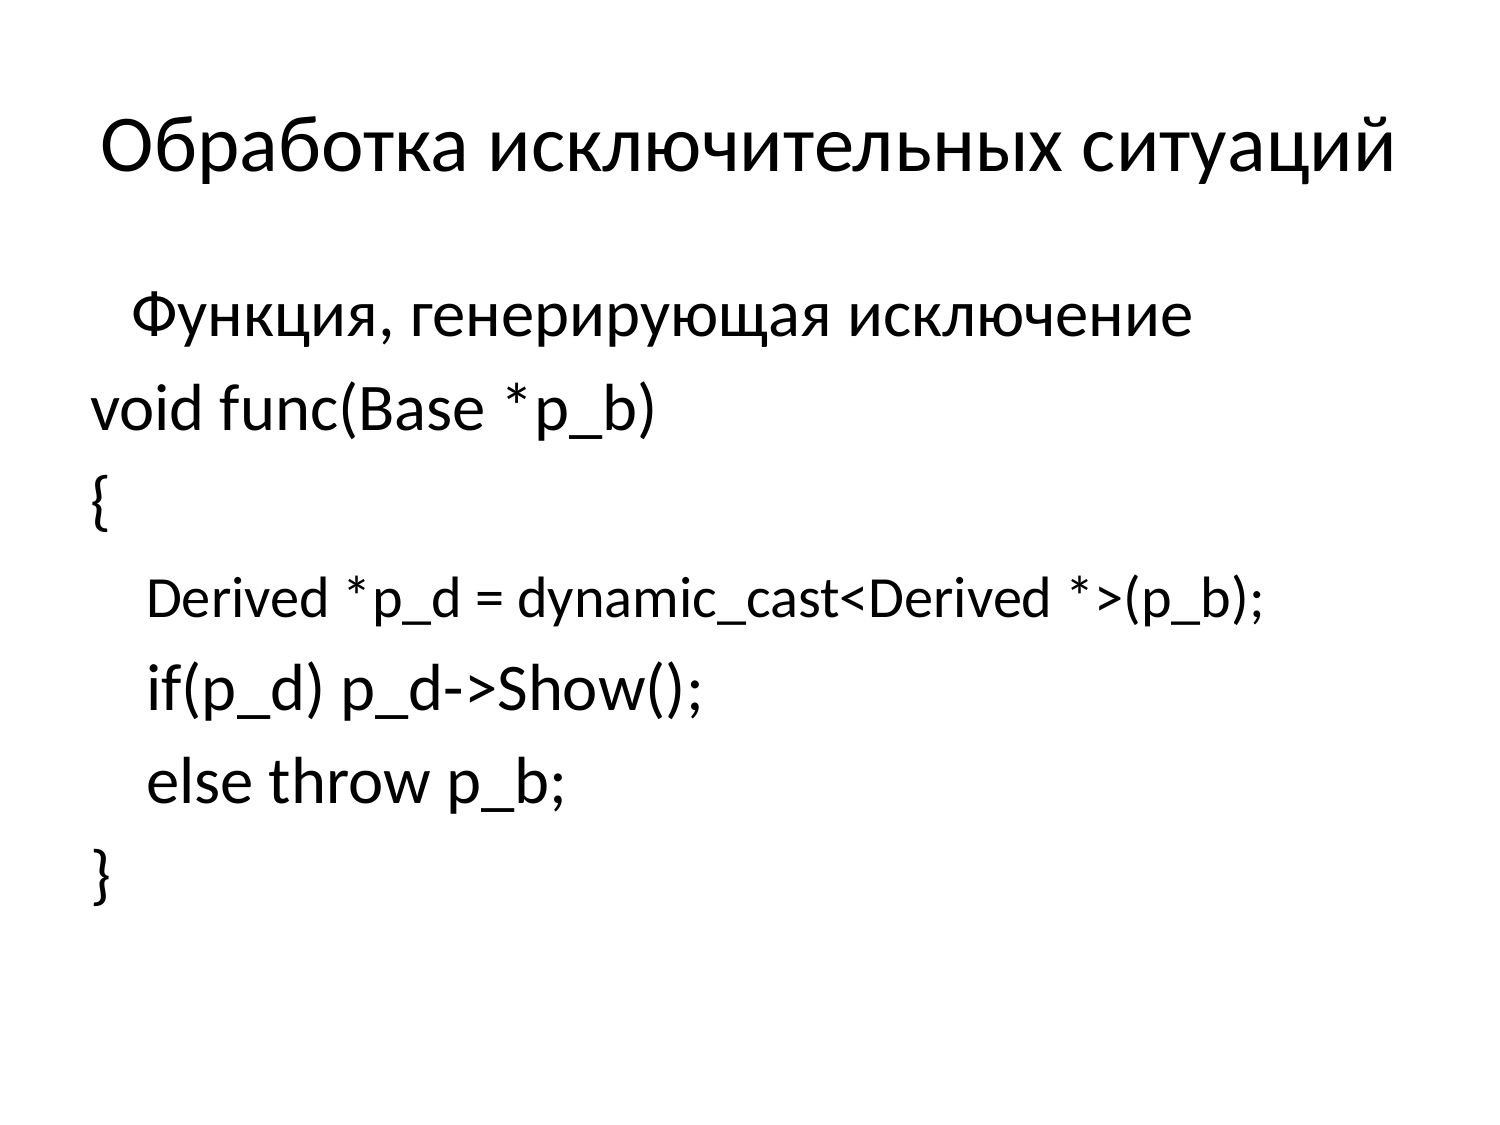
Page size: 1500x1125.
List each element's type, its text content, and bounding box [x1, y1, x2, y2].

title Обработка исключительных ситуаций [75, 45, 1425, 233]
list Функция, генерирующая исключение void func(Base *p_b) { Derived *p_d = dynamic_cast<Derived *>(p_b); if(p_d) p_d->Show(); else throw p_b; } [75, 262, 1425, 1005]
